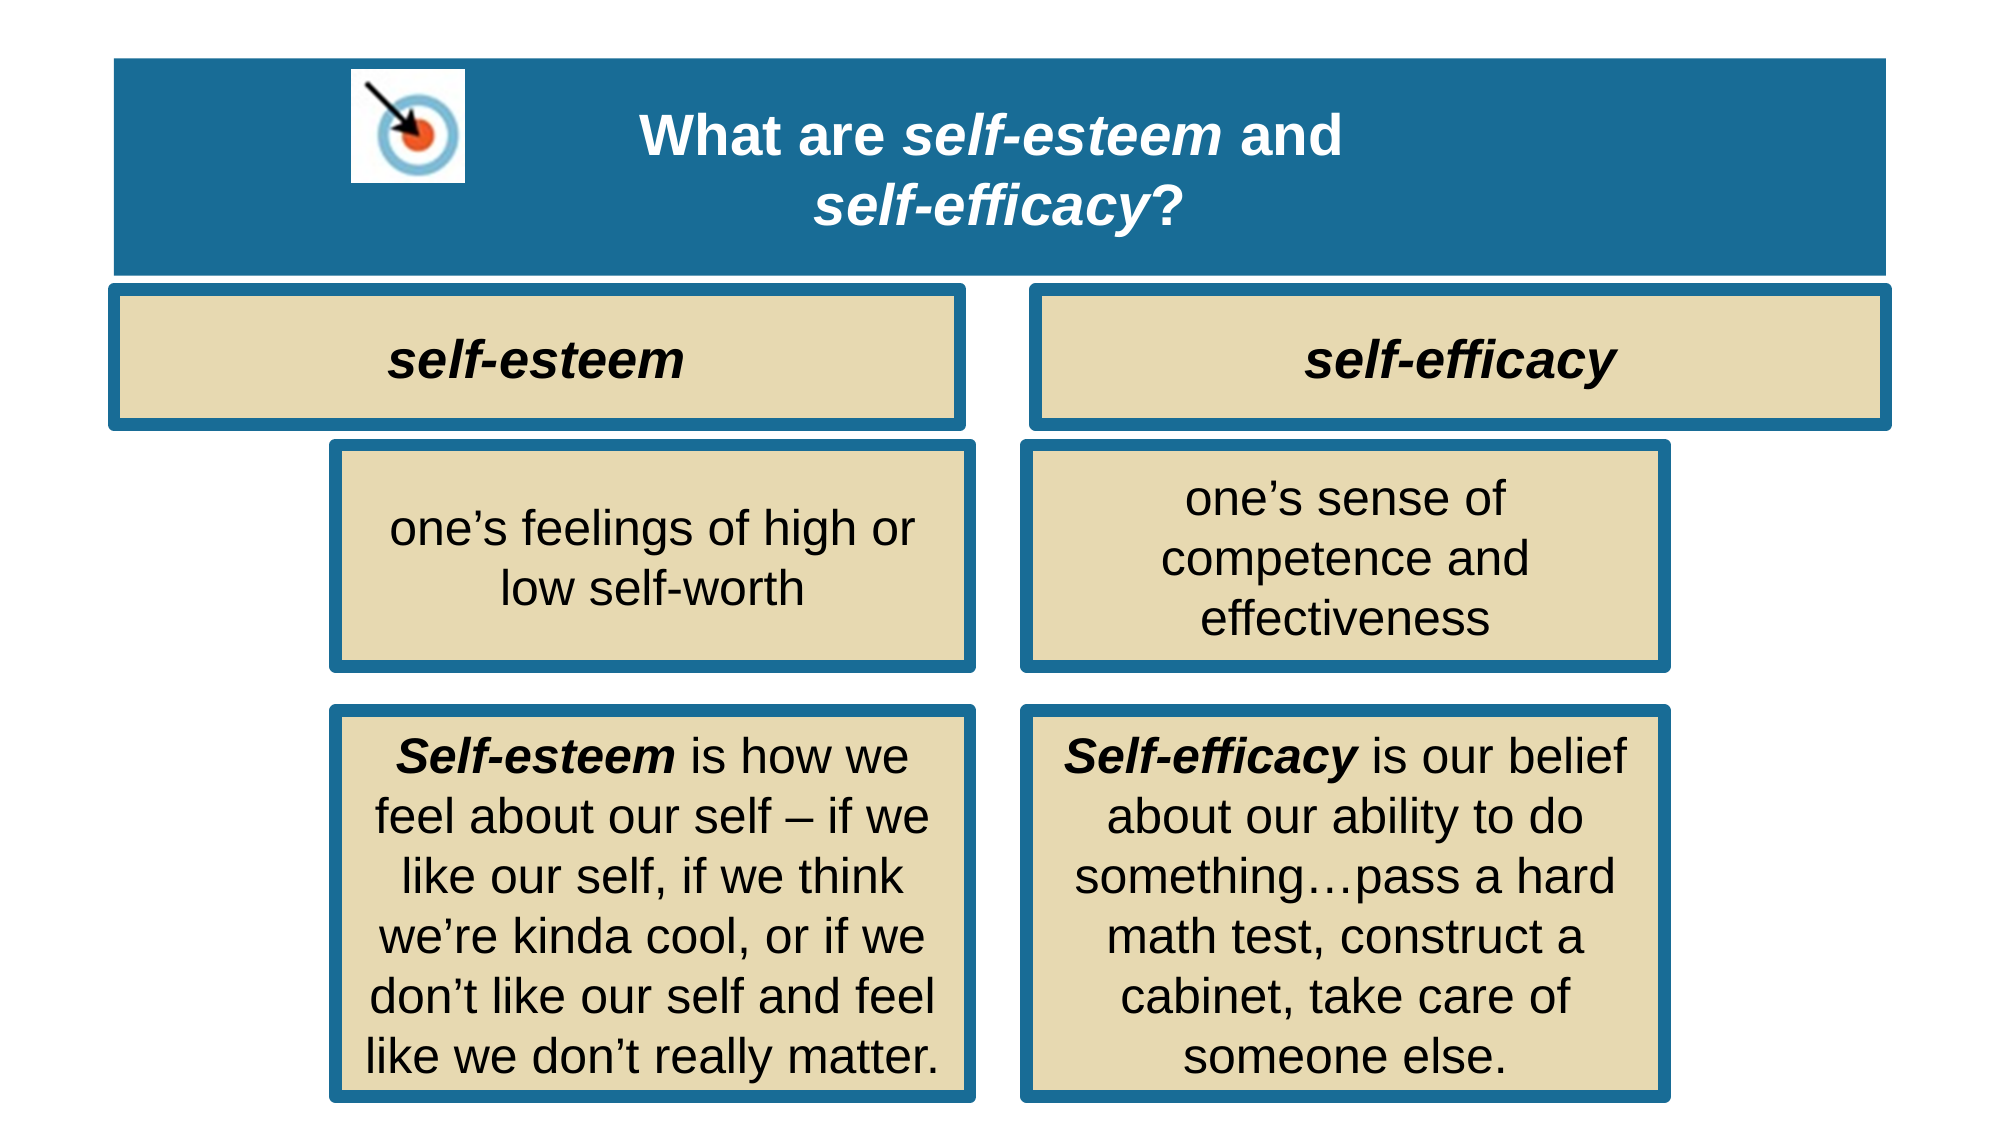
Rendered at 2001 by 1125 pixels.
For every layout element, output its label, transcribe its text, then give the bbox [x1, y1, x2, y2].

list self-efficacy [1029, 283, 1892, 431]
list Self-efficacy is our belief about our ability to do something…pass a hard math test, construct a cabinet, take care of someone else. [1020, 704, 1671, 1103]
list one’s feelings of high or low self-worth [329, 439, 976, 673]
title What are self-esteem and self-efficacy? [113, 58, 1886, 276]
list Self-esteem is how we feel about our self – if we like our self, if we think we’re kinda cool, or if we don’t like our self and feel like we don’t really matter. [329, 704, 976, 1103]
list one’s sense of competence and effectiveness [1020, 439, 1671, 673]
picture [351, 69, 465, 183]
list self-esteem [108, 283, 966, 431]
